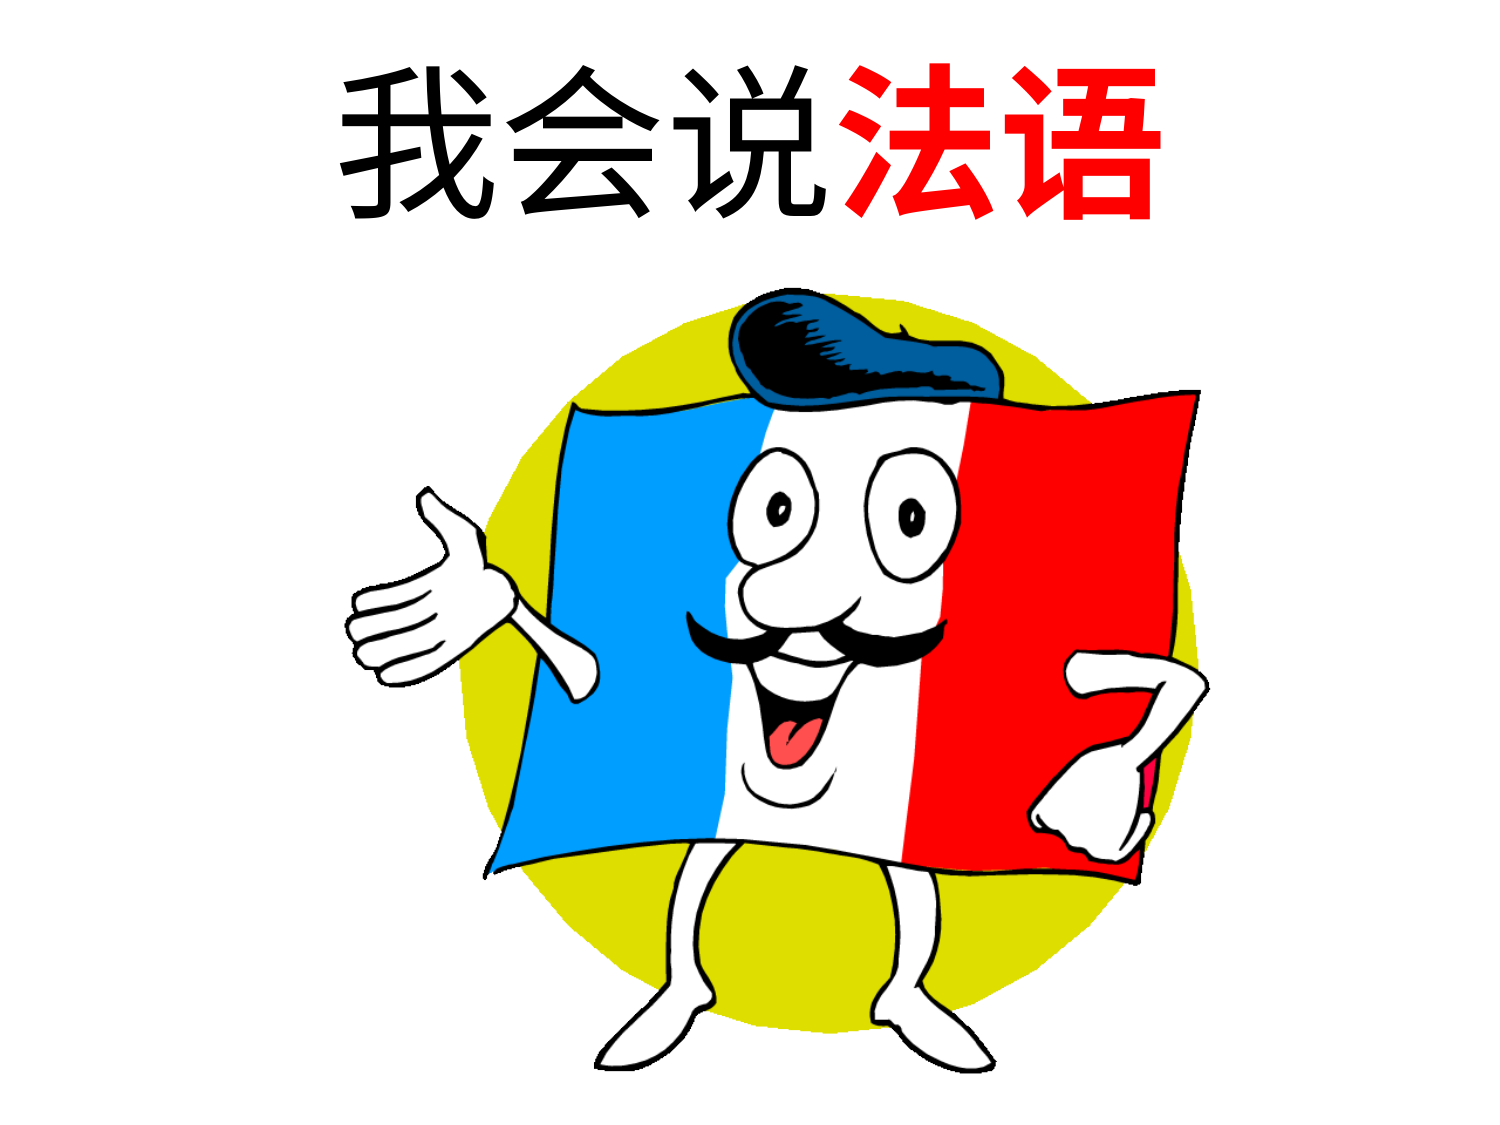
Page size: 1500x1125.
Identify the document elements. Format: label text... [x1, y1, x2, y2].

title 我会说法语 [75, 45, 1425, 233]
picture [342, 276, 1221, 1082]
